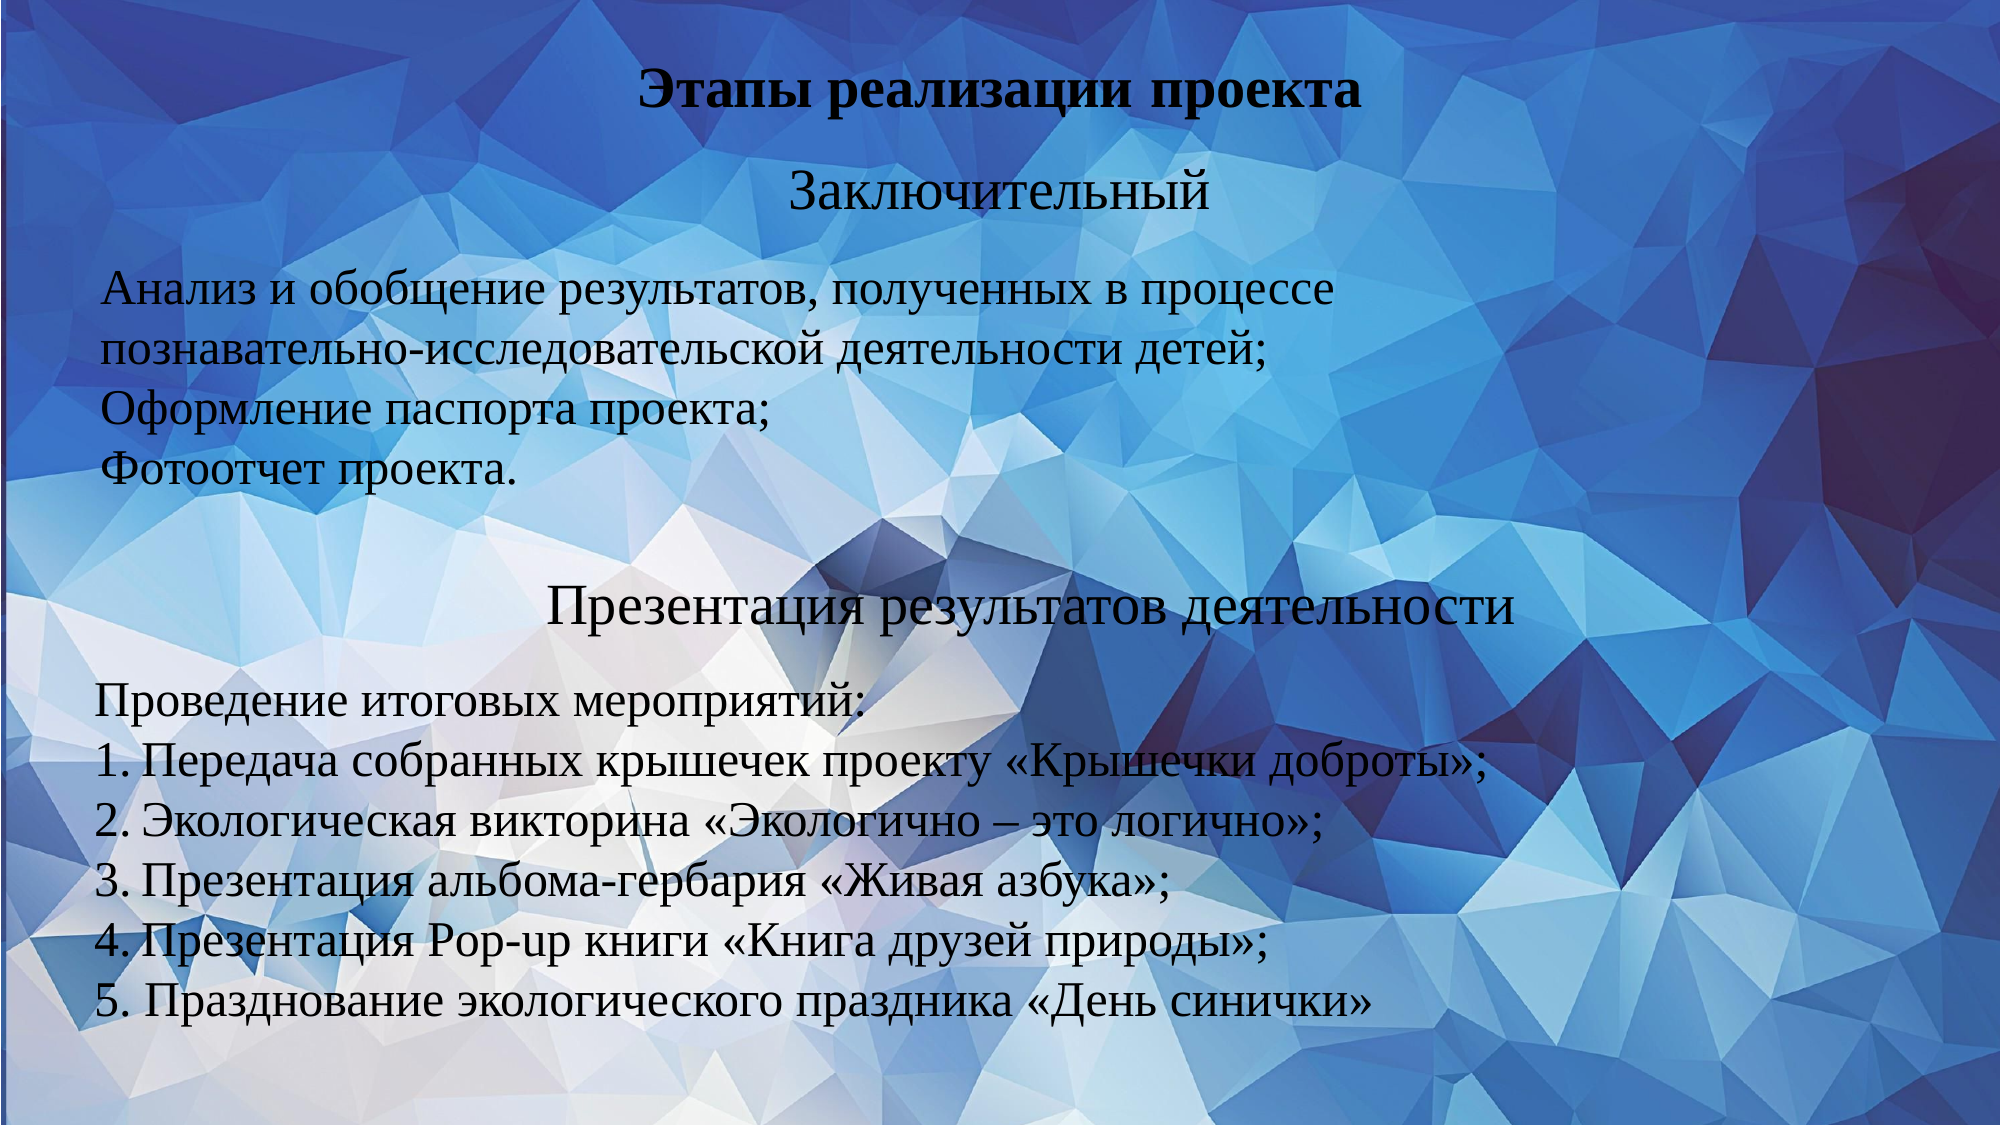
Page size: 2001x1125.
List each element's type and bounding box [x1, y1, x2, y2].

list [0, 0, 2000, 1125]
